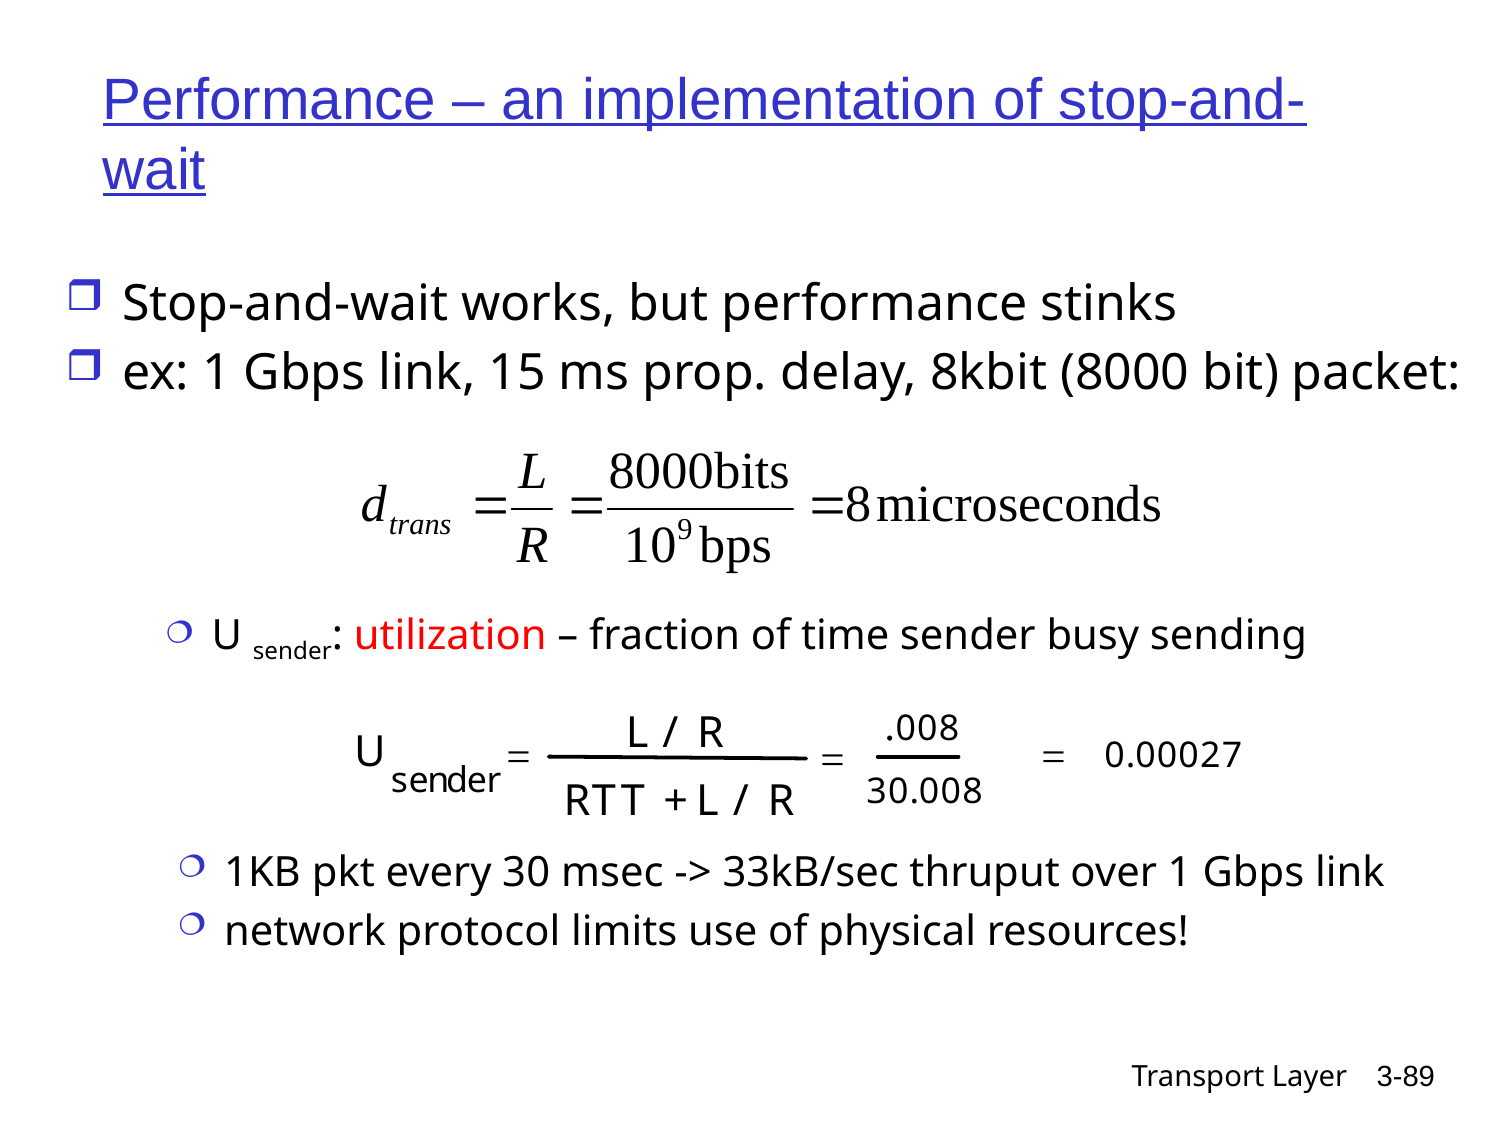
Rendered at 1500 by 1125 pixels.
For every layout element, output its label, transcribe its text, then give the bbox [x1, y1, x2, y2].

slide_number 3-89 [1339, 1050, 1450, 1125]
footer Transport Layer [887, 1050, 1339, 1125]
text_box U sender: utilization – fraction of time sender busy sending [75, 600, 1449, 679]
text_box 1KB pkt every 30 msec -> 33kB/sec thruput over 1 Gbps link network protocol limits use of physical resources! [87, 837, 1461, 916]
title Performance – an implementation of stop-and-wait [87, 37, 1363, 225]
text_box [324, 687, 1309, 841]
list Stop-and-wait works, but performance stinks ex: 1 Gbps link, 15 ms prop. delay, 8kbit (8000 bit) packet: [50, 262, 1500, 425]
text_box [352, 438, 1172, 583]
